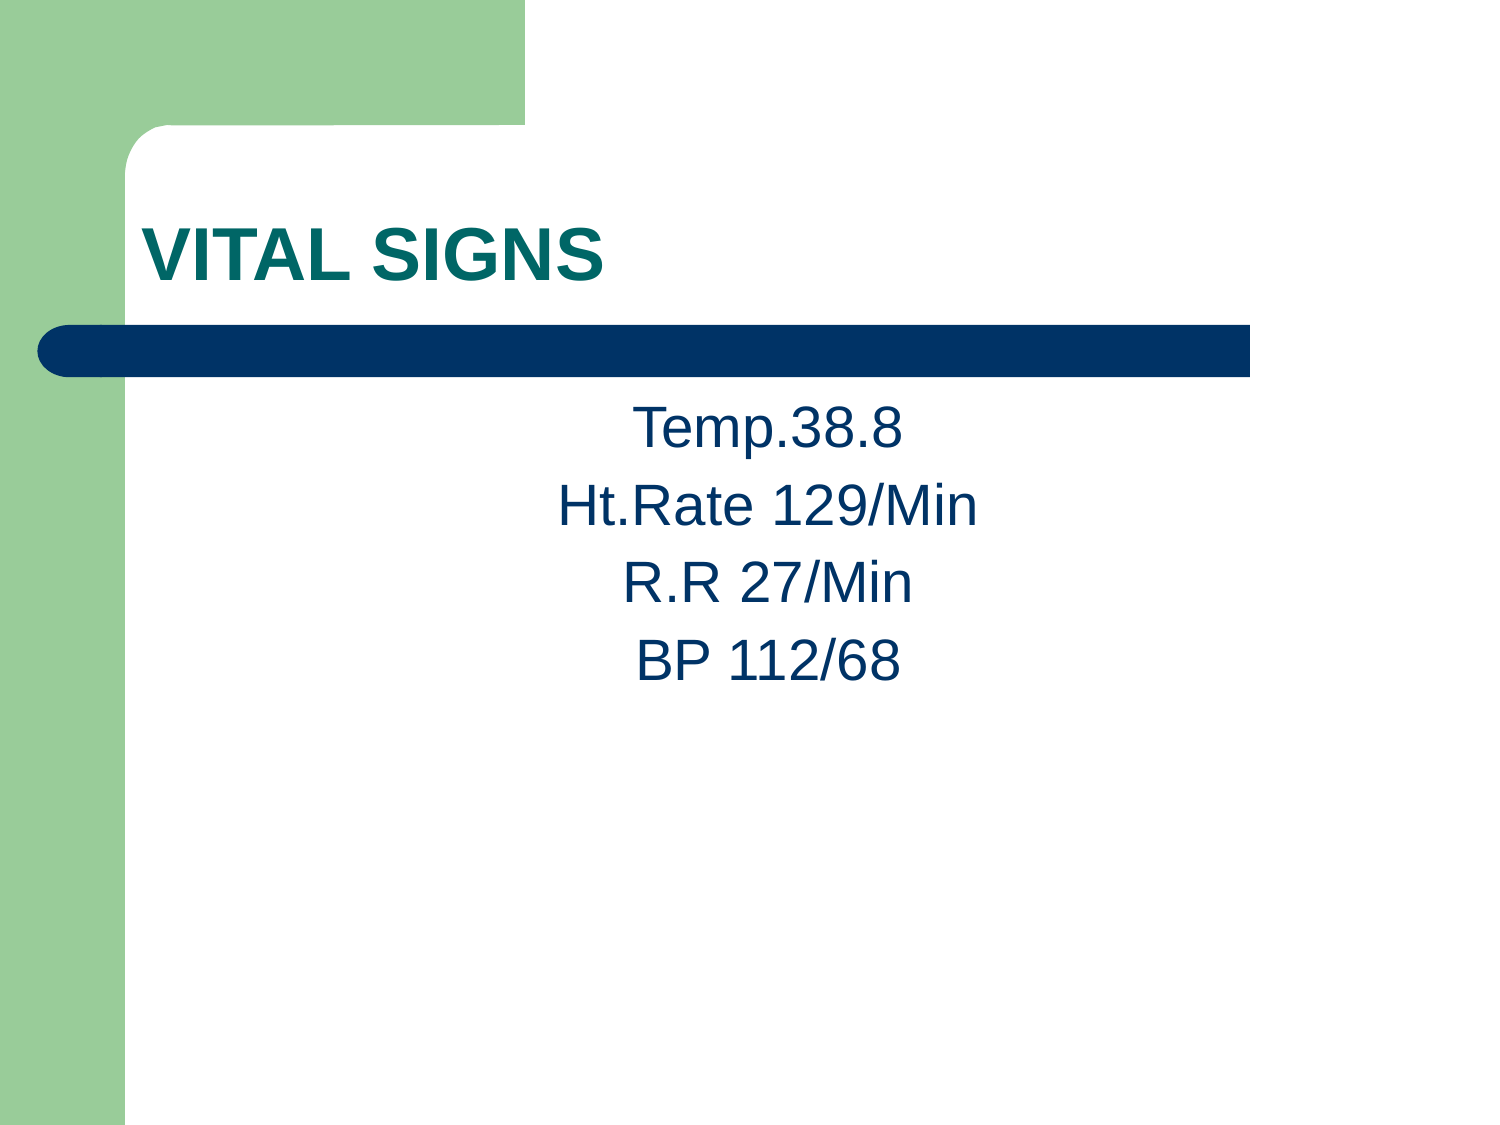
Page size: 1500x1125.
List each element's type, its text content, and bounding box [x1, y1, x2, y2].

title VITAL SIGNS [133, 133, 1417, 304]
list Temp.38.8 Ht.Rate 129/Min R.R 27/Min BP 112/68 [136, 386, 1400, 999]
